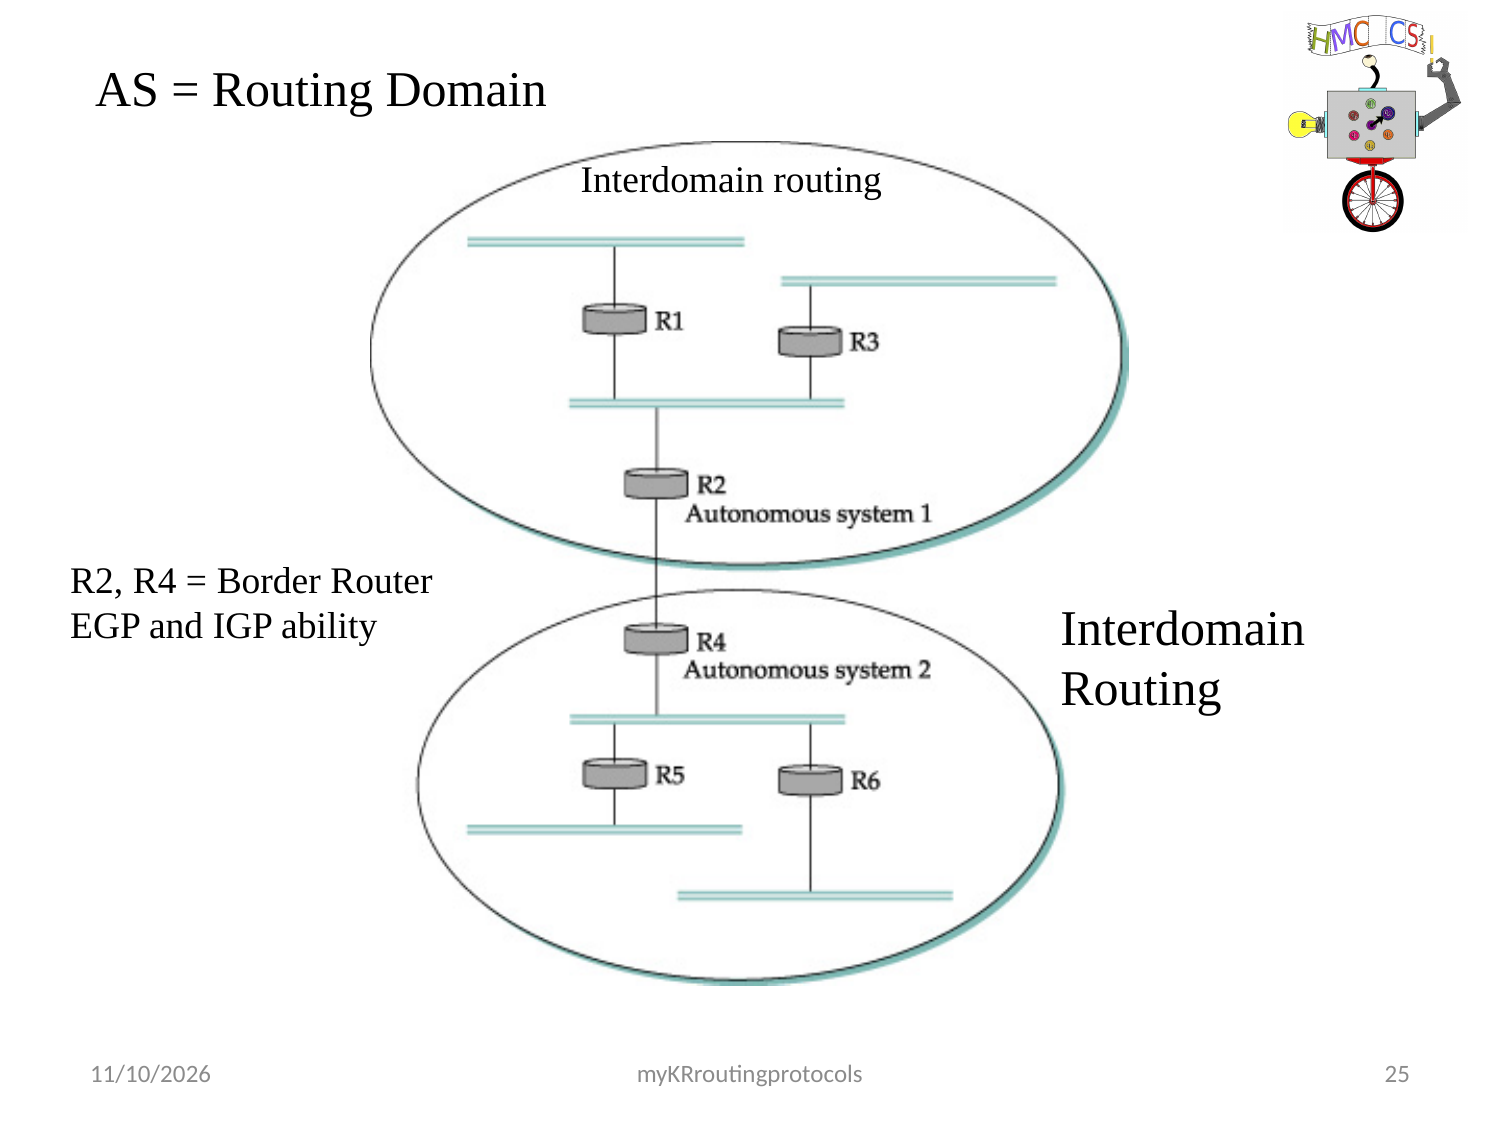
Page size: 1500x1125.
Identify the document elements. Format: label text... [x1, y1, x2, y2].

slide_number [75, 1042, 425, 1103]
footer myKRroutingprotocols [512, 1042, 988, 1103]
text_box AS = Routing Domain [80, 48, 562, 124]
picture [1283, 11, 1468, 233]
text_box Interdomain Routing [1135, 587, 1321, 723]
text_box R2, R4 = Border Router EGP and IGP ability [55, 548, 365, 654]
picture [370, 141, 1130, 986]
slide_number 25 [1074, 1042, 1425, 1103]
